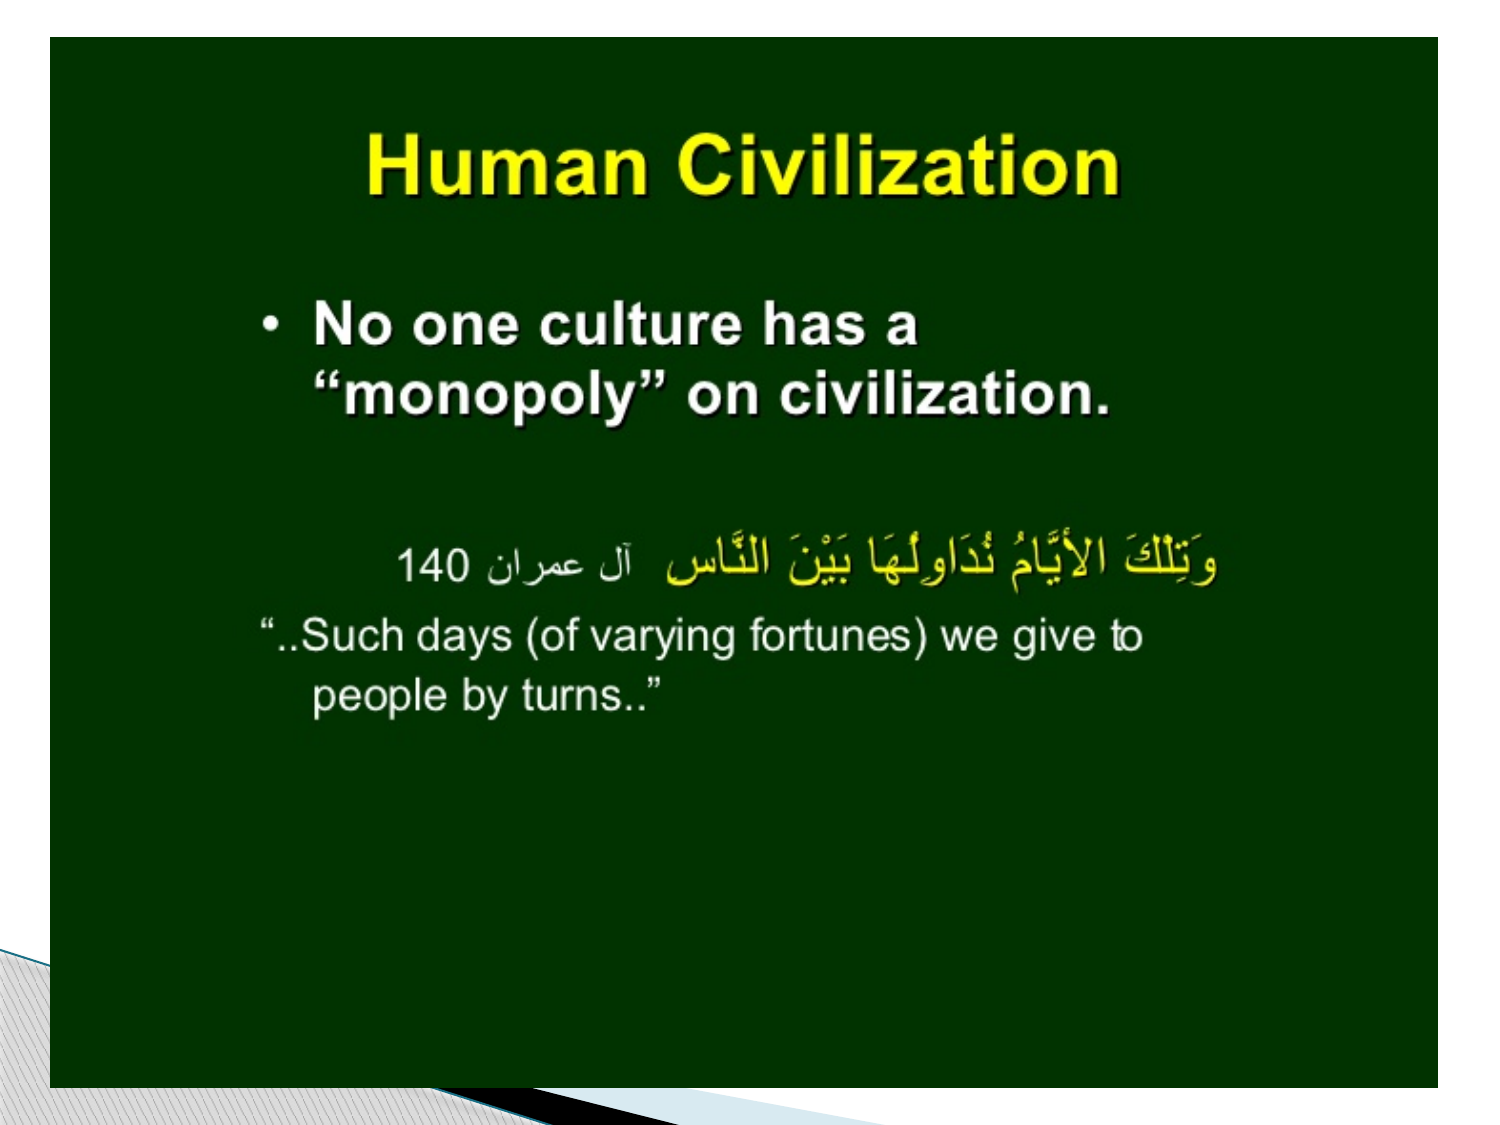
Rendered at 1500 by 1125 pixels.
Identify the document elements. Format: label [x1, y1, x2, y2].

picture [49, 37, 1438, 1088]
